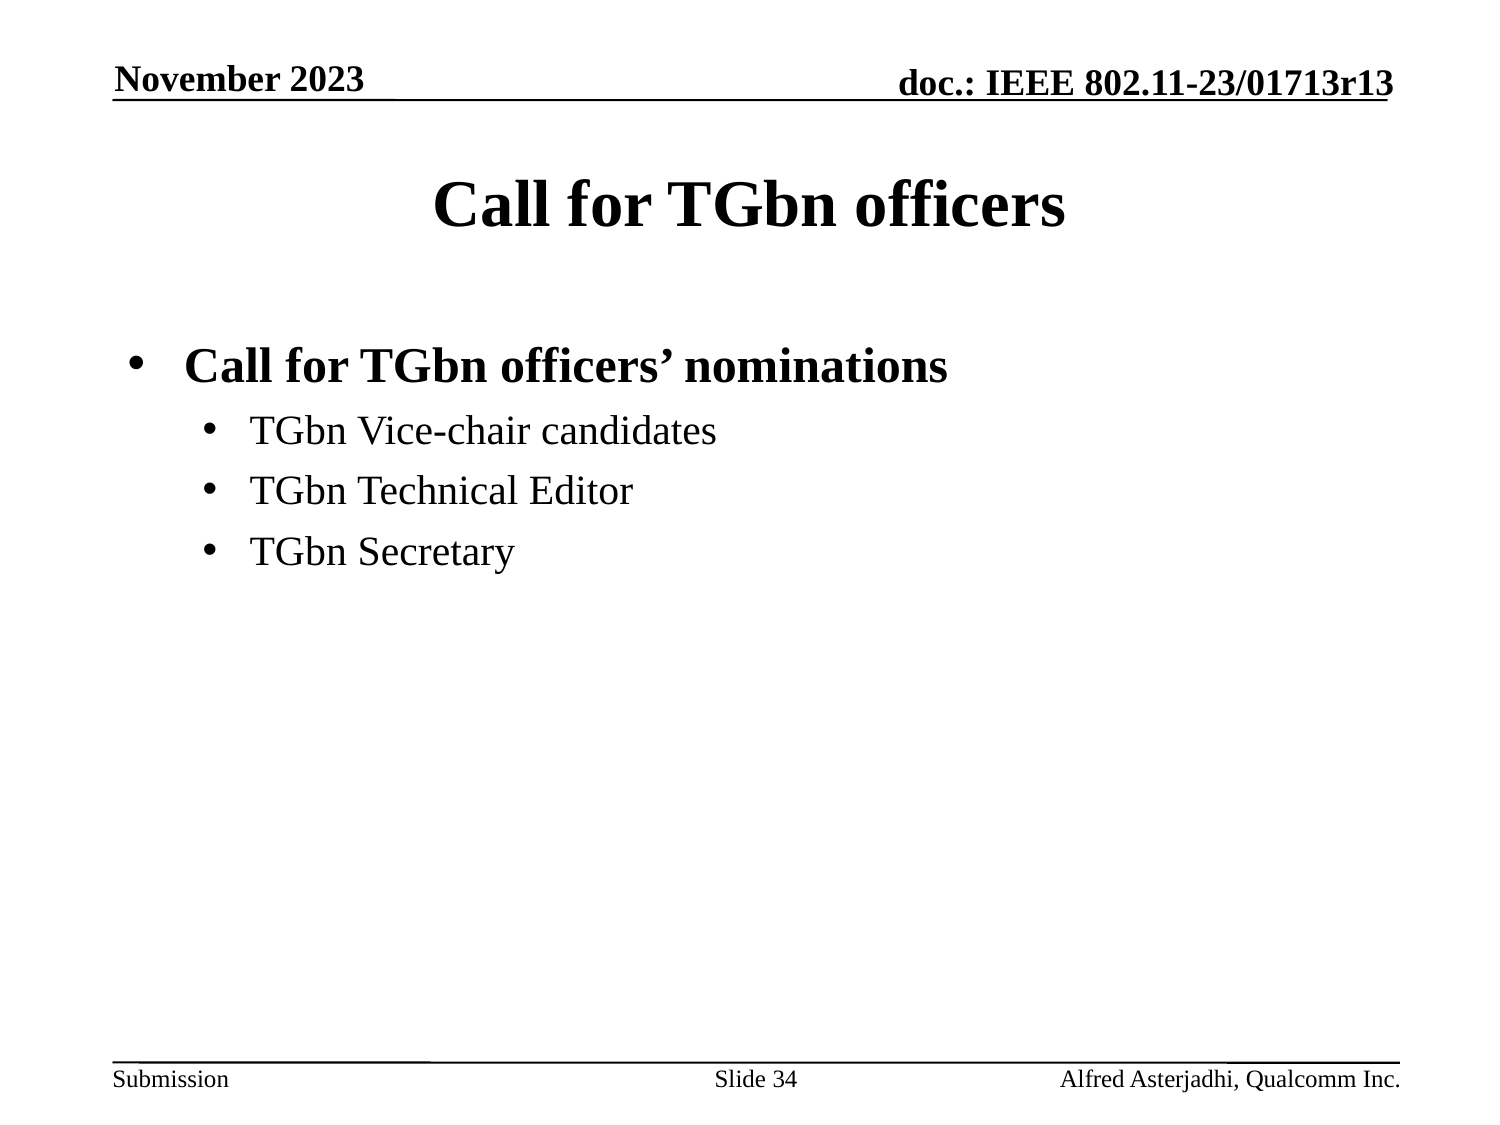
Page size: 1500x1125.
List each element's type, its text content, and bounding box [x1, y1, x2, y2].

footer Alfred Asterjadhi, Qualcomm Inc. [878, 1061, 1402, 1093]
slide_number Slide 34 [712, 1061, 800, 1123]
list Call for TGbn officers’ nominations TGbn Vice-chair candidates TGbn Technical Editor TGbn Secretary [112, 324, 1388, 1000]
title Call for TGbn officers [112, 112, 1388, 288]
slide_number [114, 54, 423, 100]
